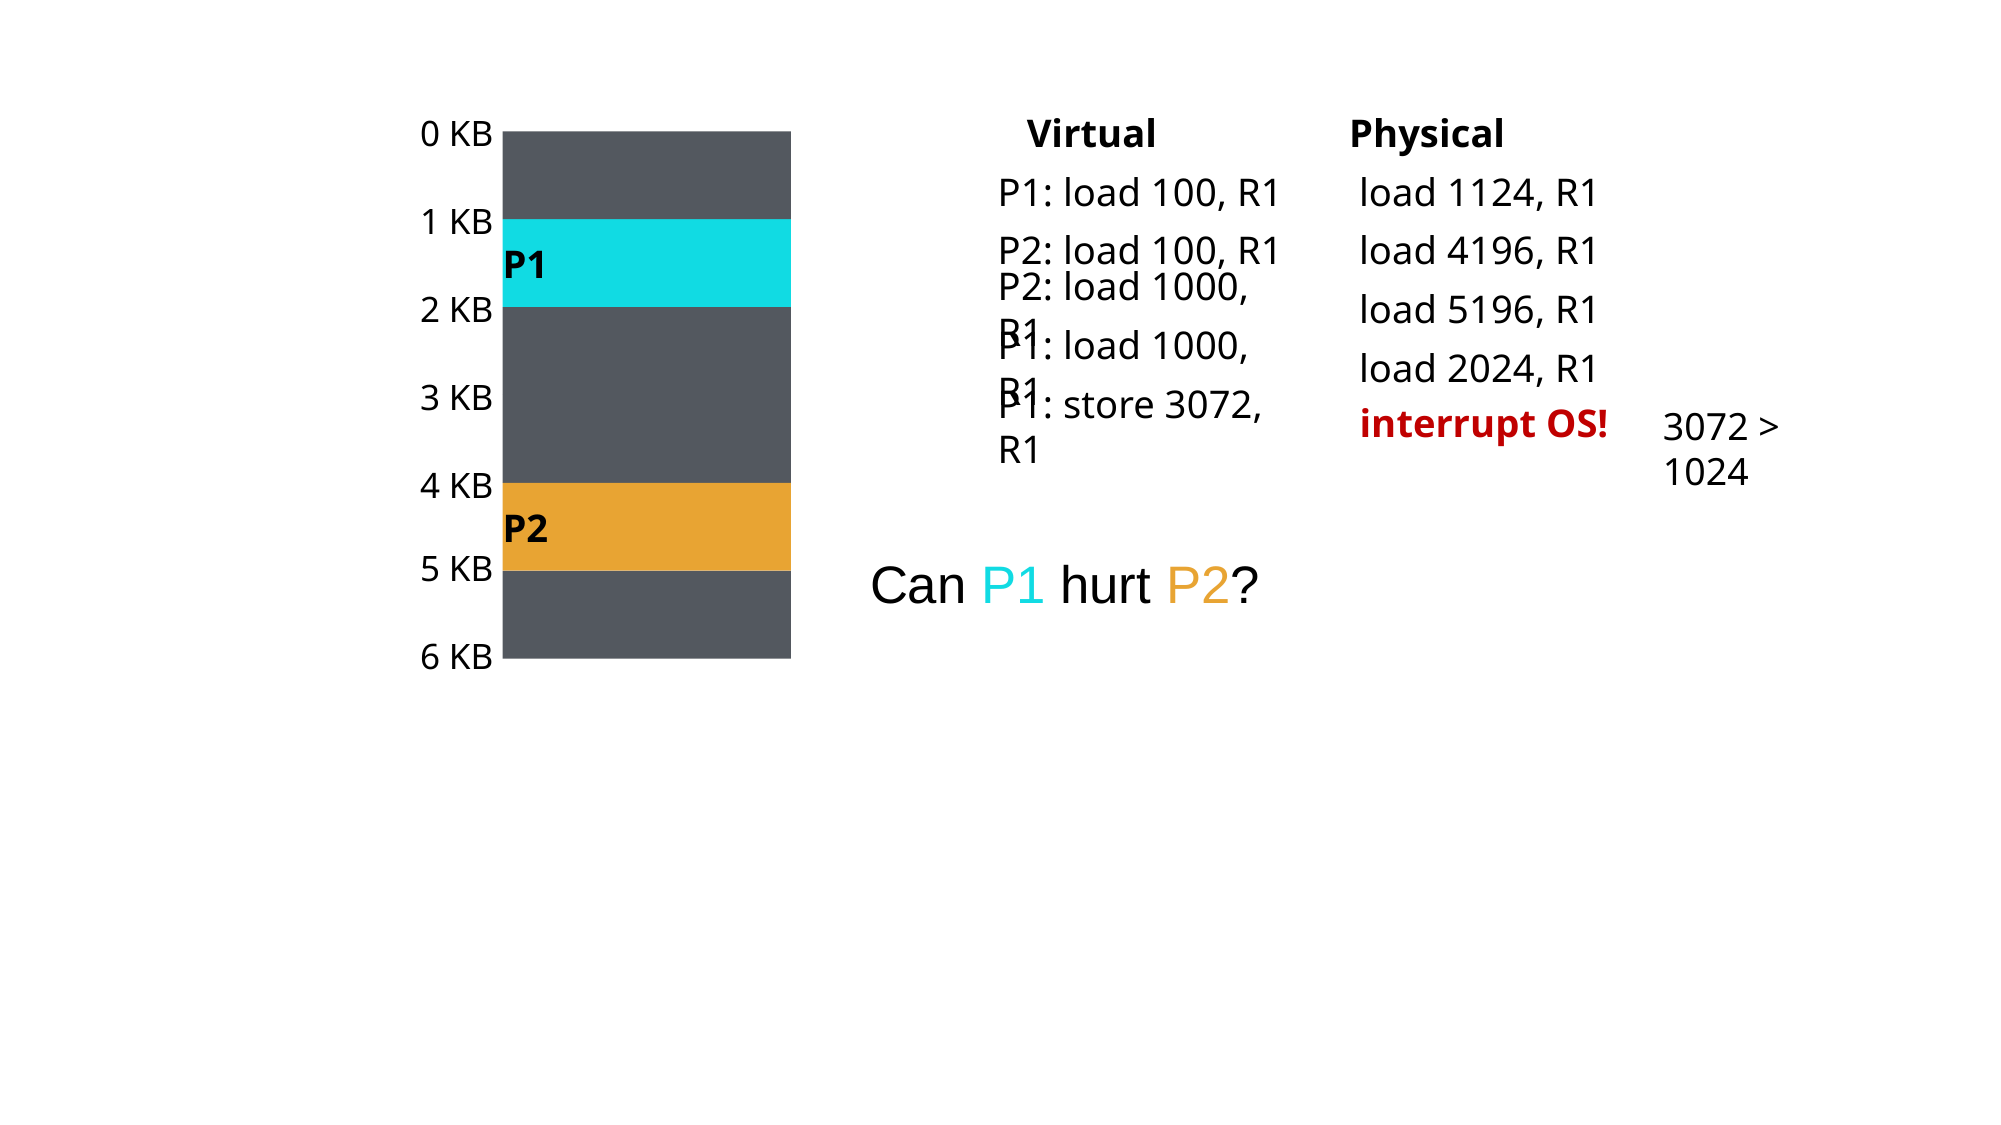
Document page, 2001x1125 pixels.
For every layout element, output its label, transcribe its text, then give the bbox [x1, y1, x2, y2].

text_box P1: load 100, R1 [991, 162, 1304, 220]
text_box load 2024, R1 [1343, 338, 1656, 396]
text_box load 4196, R1 [1343, 221, 1656, 279]
text_box 3072 > 1024 [1647, 395, 1877, 501]
text_box [502, 570, 791, 659]
text_box P1: store 3072, R1 [991, 374, 1324, 478]
text_box load 1124, R1 [1343, 162, 1656, 220]
text_box P1 [502, 220, 791, 307]
text_box [502, 307, 791, 394]
text_box 2 KB [410, 281, 500, 336]
text_box [502, 131, 791, 220]
text_box 4 KB [410, 457, 500, 511]
text_box Can P1 hurt P2? [864, 545, 1304, 620]
text_box 1 KB [410, 193, 500, 248]
text_box 5 KB [410, 540, 500, 595]
text_box P1: load 1000, R1 [991, 315, 1310, 374]
text_box 6 KB [410, 628, 500, 683]
text_box Physical [1343, 103, 1656, 162]
text_box interrupt OS! [1353, 393, 1666, 452]
text_box P2 [502, 482, 791, 570]
text_box [502, 394, 791, 482]
text_box P2: load 100, R1 [991, 221, 1304, 256]
text_box 3 KB [410, 369, 500, 424]
text_box P2: load 1000, R1 [991, 256, 1310, 315]
text_box load 5196, R1 [1343, 279, 1656, 337]
text_box 0 KB [410, 105, 500, 160]
text_box Virtual [1021, 103, 1333, 160]
